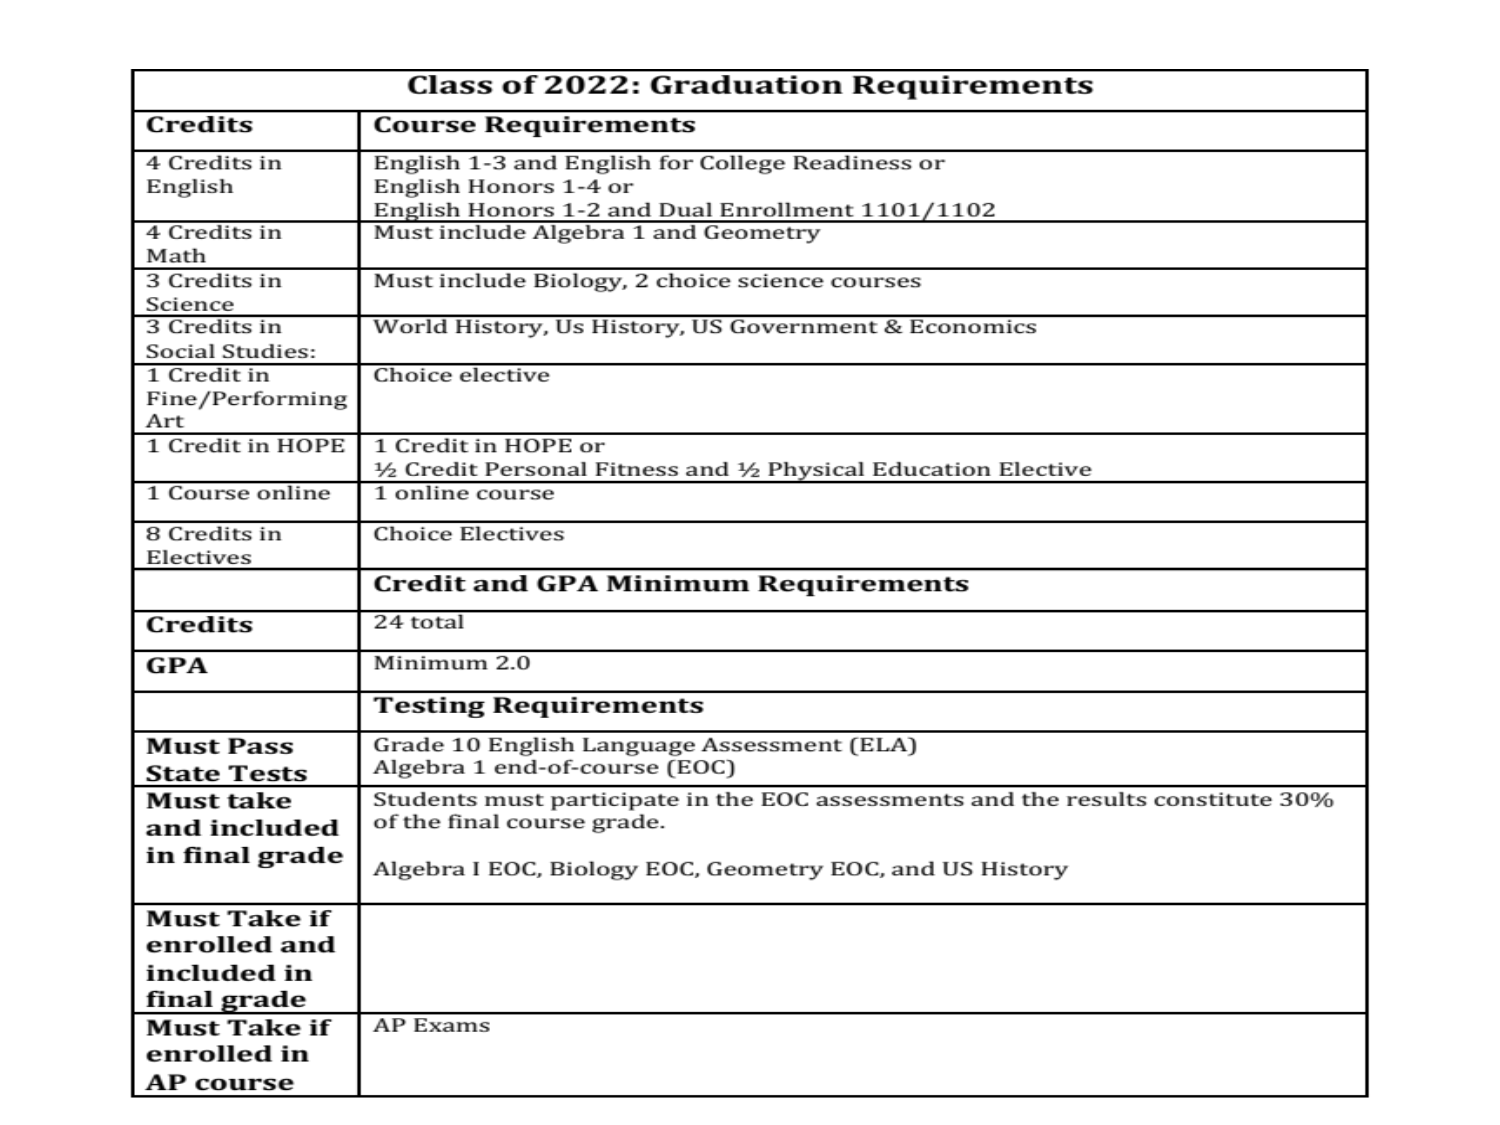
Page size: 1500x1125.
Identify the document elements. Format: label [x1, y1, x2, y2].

text_box [114, 69, 1389, 1118]
